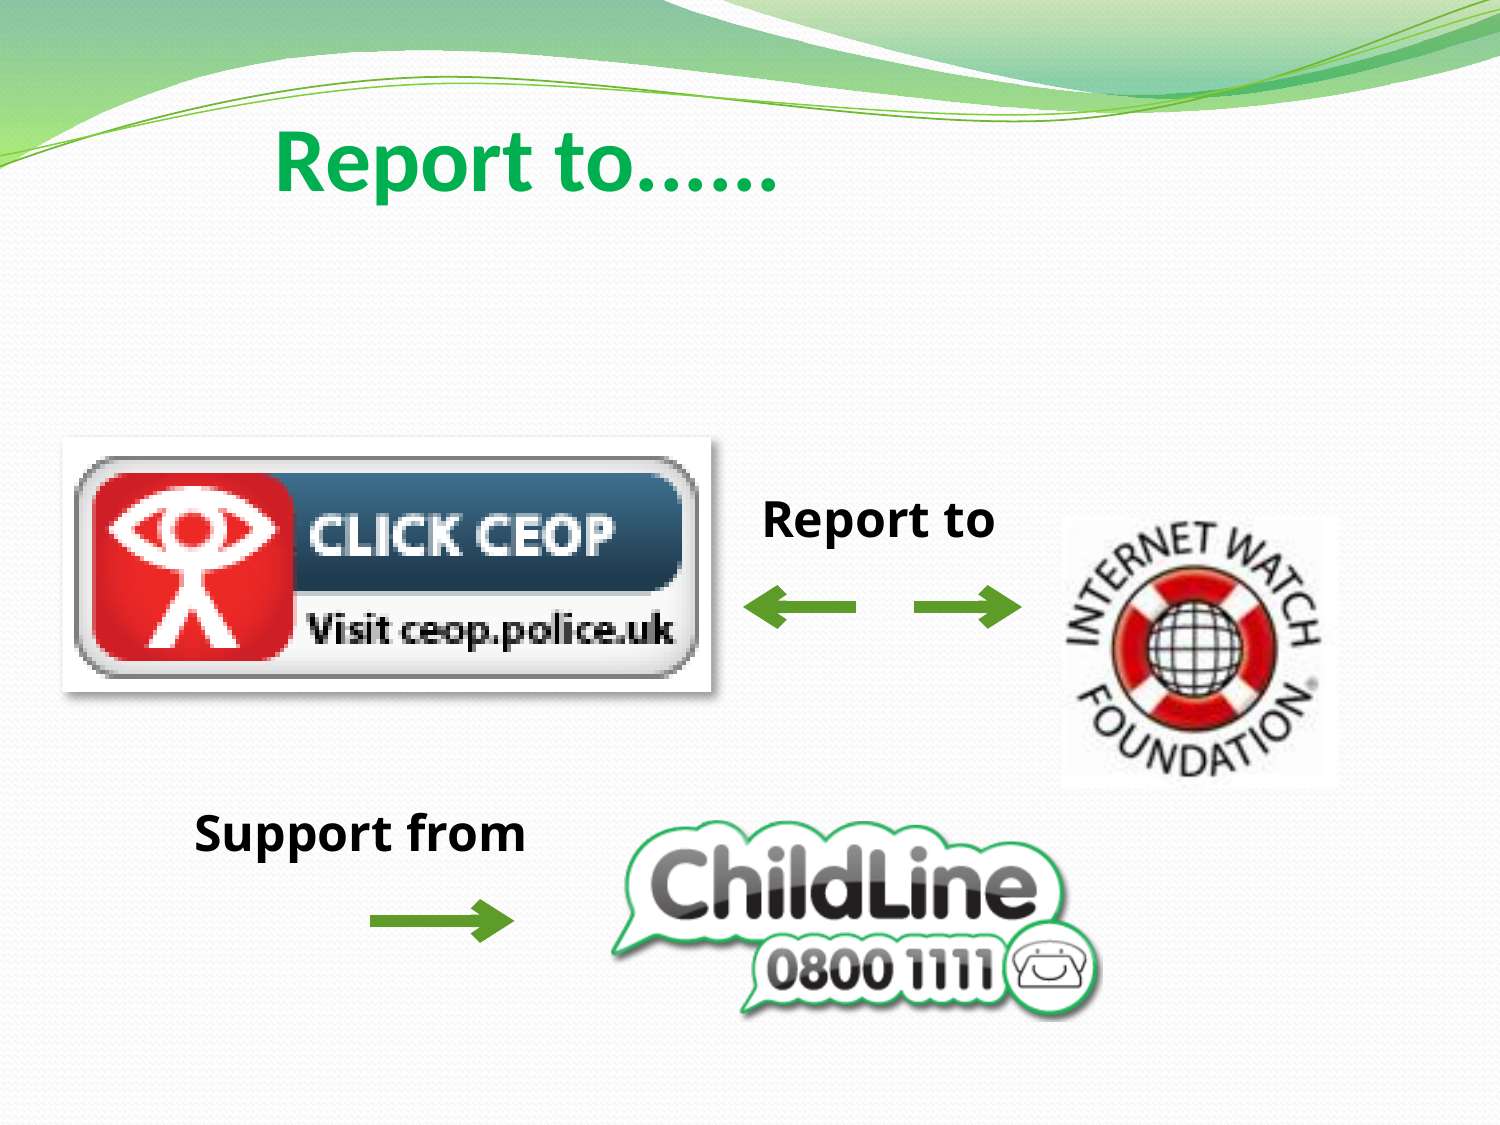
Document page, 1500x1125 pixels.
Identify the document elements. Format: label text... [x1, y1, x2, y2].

picture [609, 820, 1103, 1022]
picture [1062, 517, 1338, 788]
text_box Report to...... [34, 92, 1023, 218]
picture [62, 437, 712, 693]
text_box Report to [746, 479, 1023, 555]
text_box Support from [179, 794, 639, 869]
